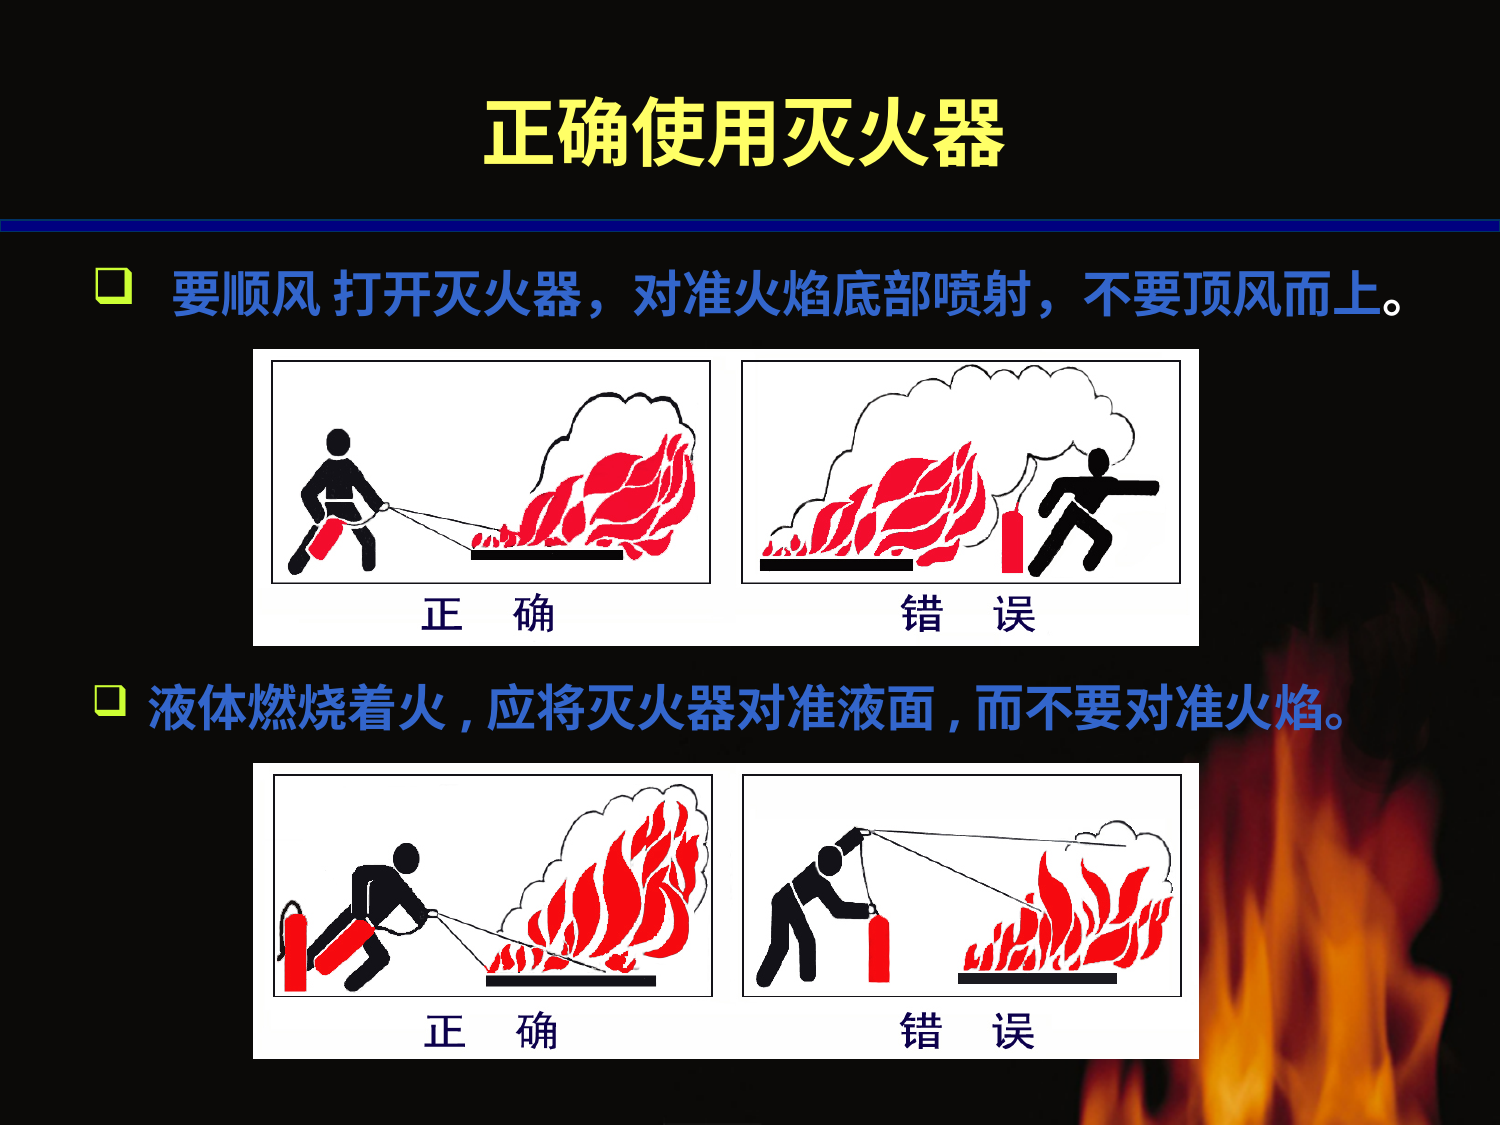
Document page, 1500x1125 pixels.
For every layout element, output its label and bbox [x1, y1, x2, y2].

text_box [253, 763, 1199, 1059]
picture [0, 0, 1500, 1125]
text_box [253, 349, 1199, 646]
